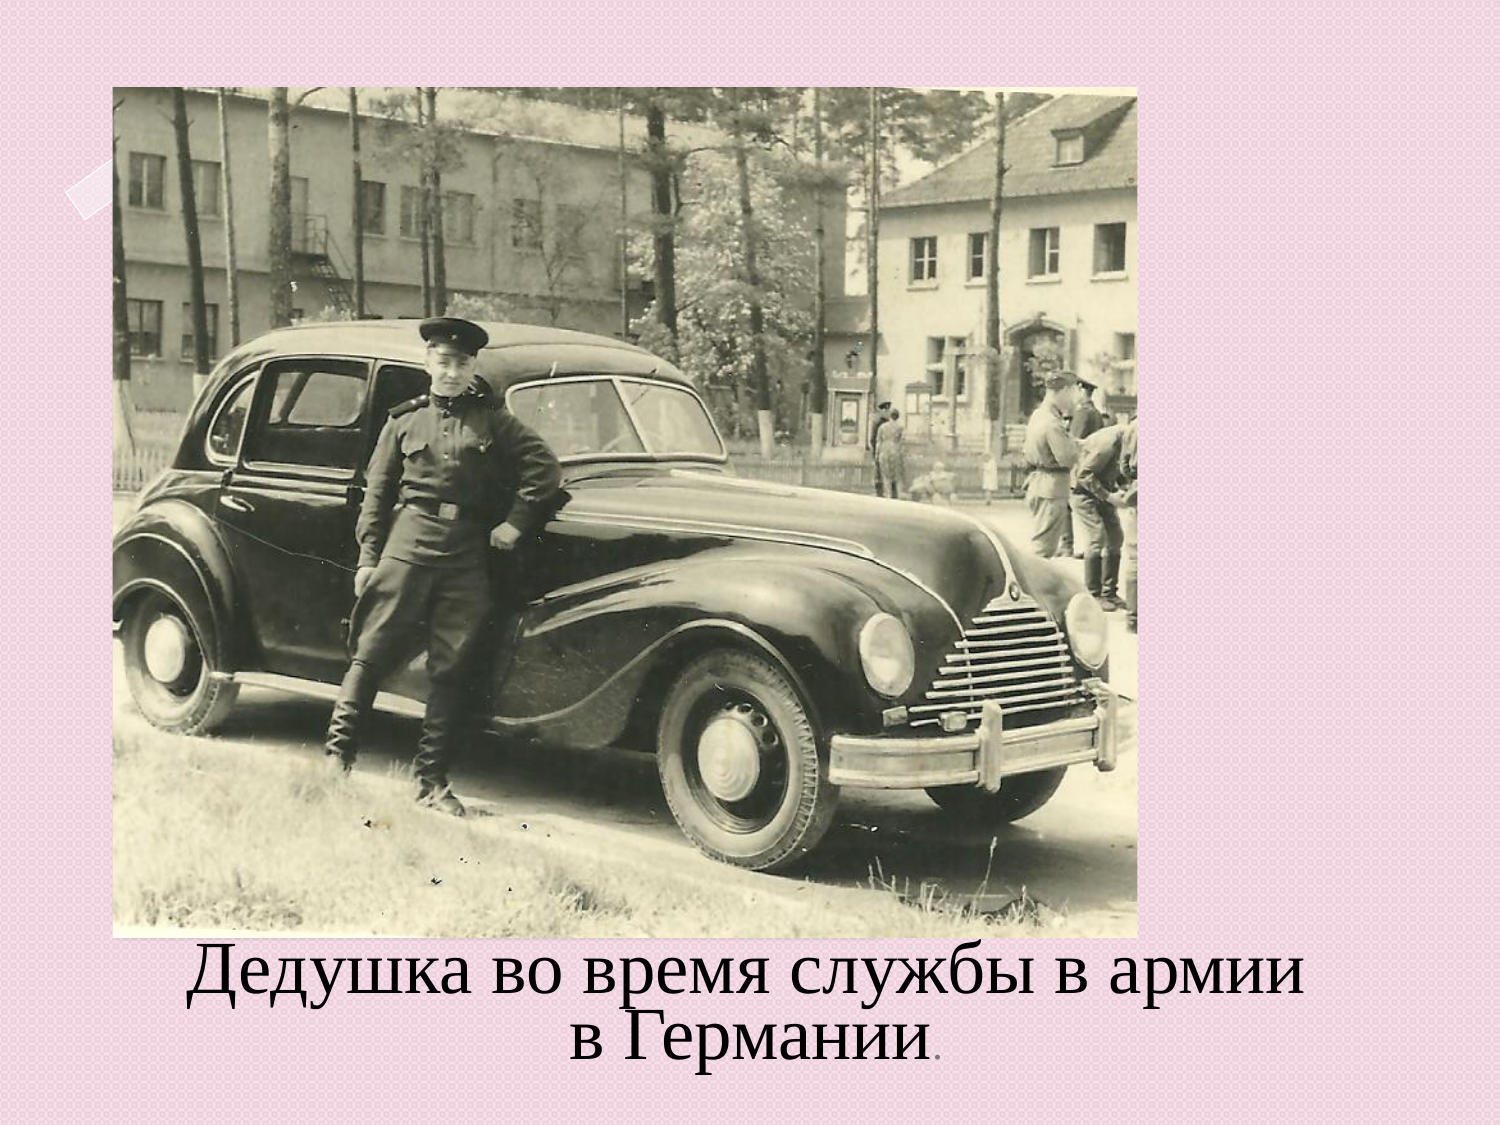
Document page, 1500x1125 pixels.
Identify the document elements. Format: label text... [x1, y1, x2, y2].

picture [112, 87, 1138, 938]
list Дедушка во время службы в армии в Германии. [37, 950, 1475, 1100]
